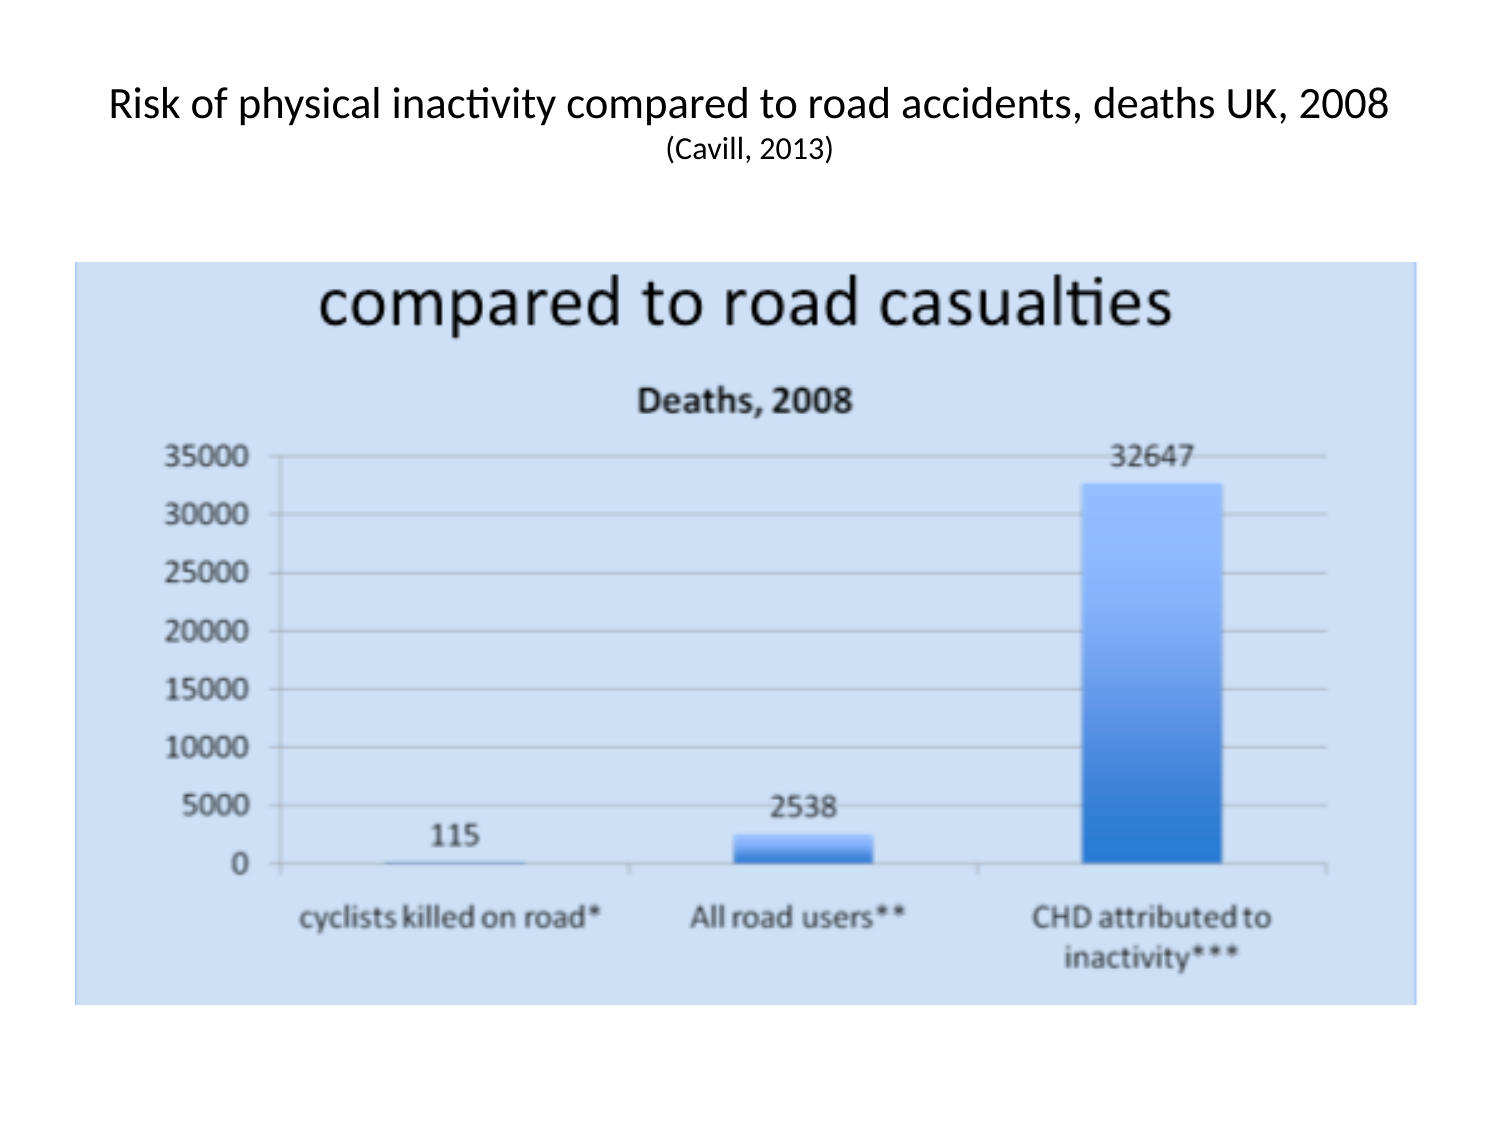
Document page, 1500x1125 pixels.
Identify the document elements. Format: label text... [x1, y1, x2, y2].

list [74, 262, 1426, 1006]
title Risk of physical inactivity compared to road accidents, deaths UK, 2008 (Cavill, 2013) [75, 45, 1425, 233]
